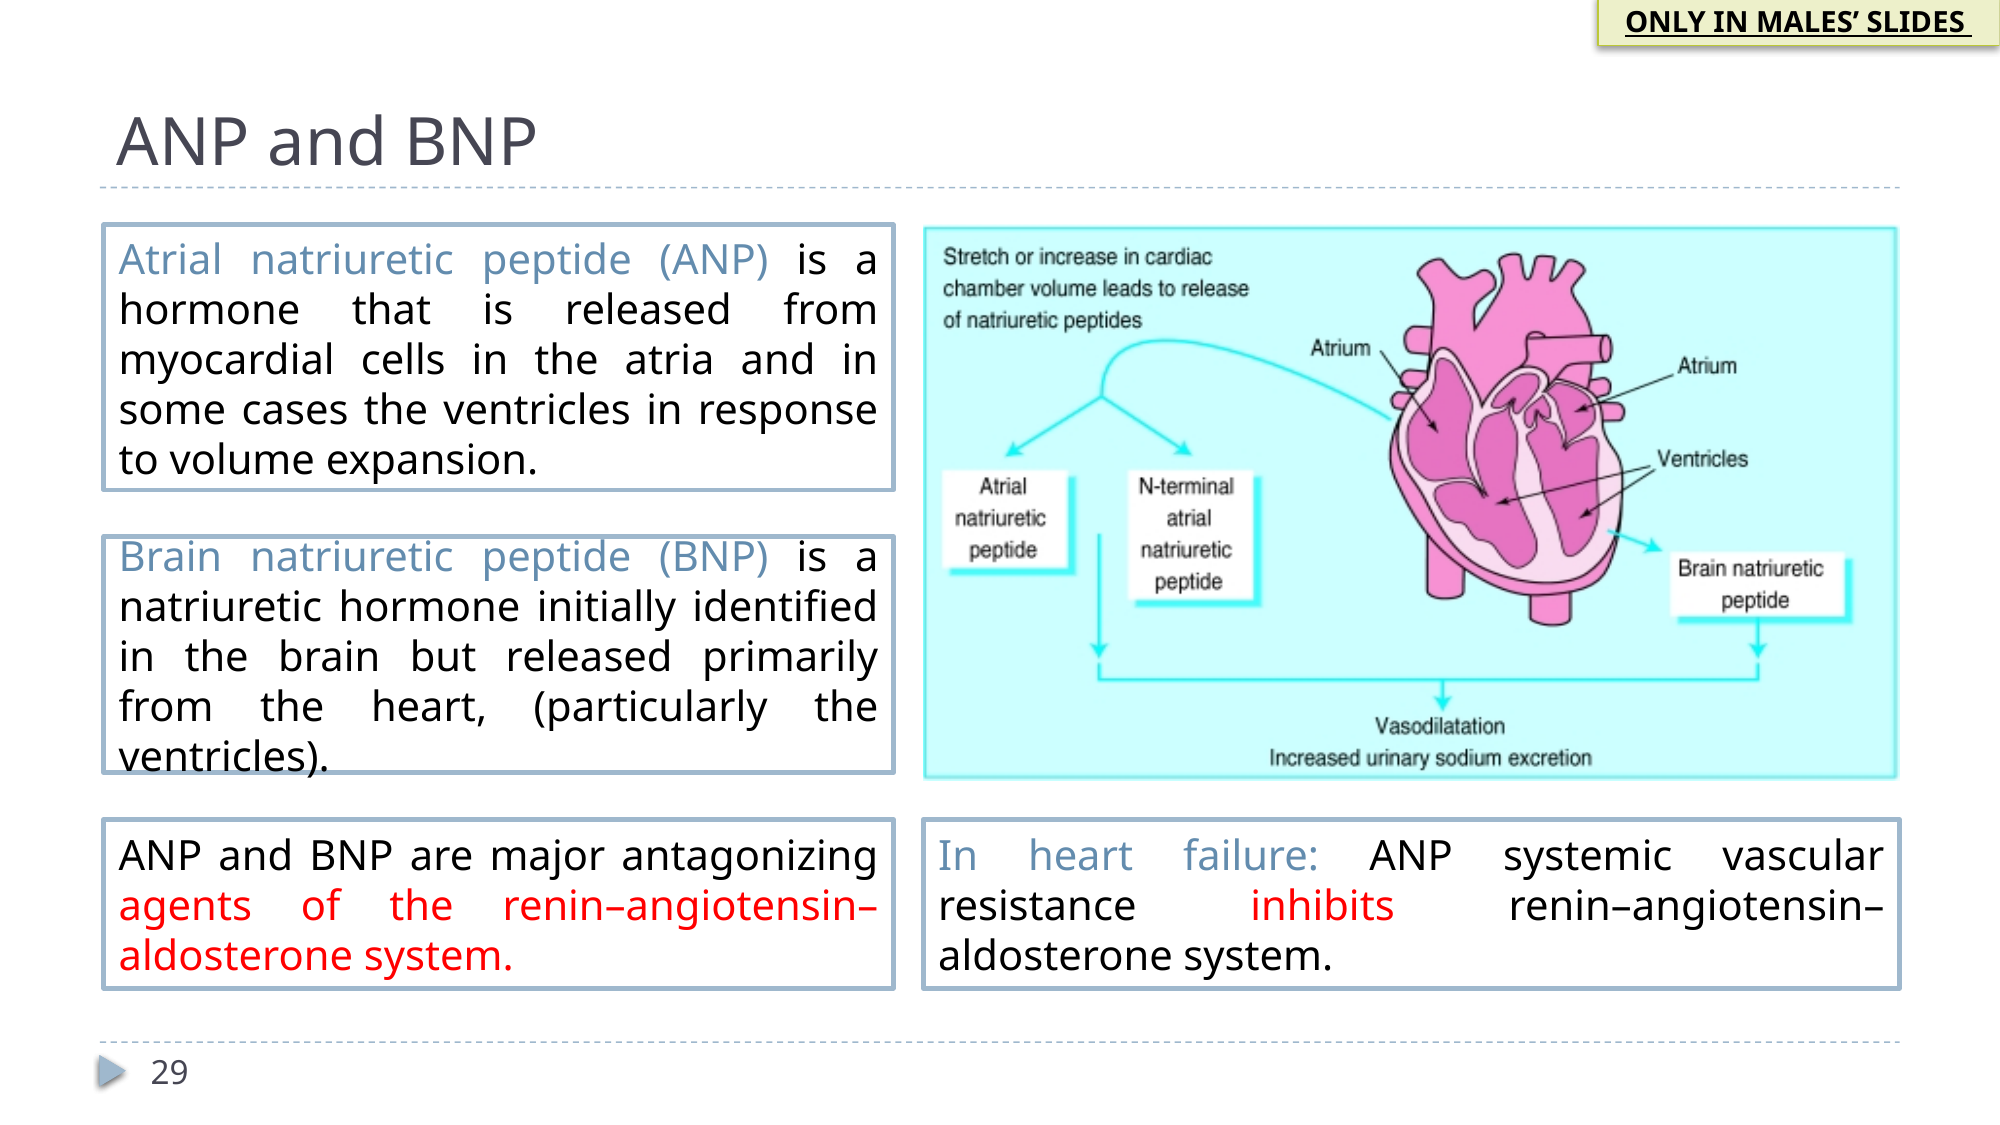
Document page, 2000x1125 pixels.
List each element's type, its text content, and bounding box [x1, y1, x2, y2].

title ANP and BNP [99, 37, 1900, 188]
slide_number 29 [133, 1042, 568, 1103]
text_box ANP and BNP are major antagonizing agents of the renin–angiotensin–aldosterone system. [102, 818, 895, 990]
text_box Brain natriuretic peptide (BNP) is a natriuretic hormone initially identified in the brain but released primarily from the heart, (particularly the ventricles). [102, 535, 895, 774]
picture [923, 224, 1900, 781]
text_box ONLY IN MALES’ SLIDES [1597, 0, 2000, 46]
text_box In heart failure: ANP systemic vascular resistance inhibits renin–angiotensin–aldosterone system. [922, 818, 1901, 990]
text_box Atrial natriuretic peptide (ANP) is a hormone that is released from myocardial cells in the atria and in some cases the ventricles in response to volume expansion. [102, 223, 895, 491]
